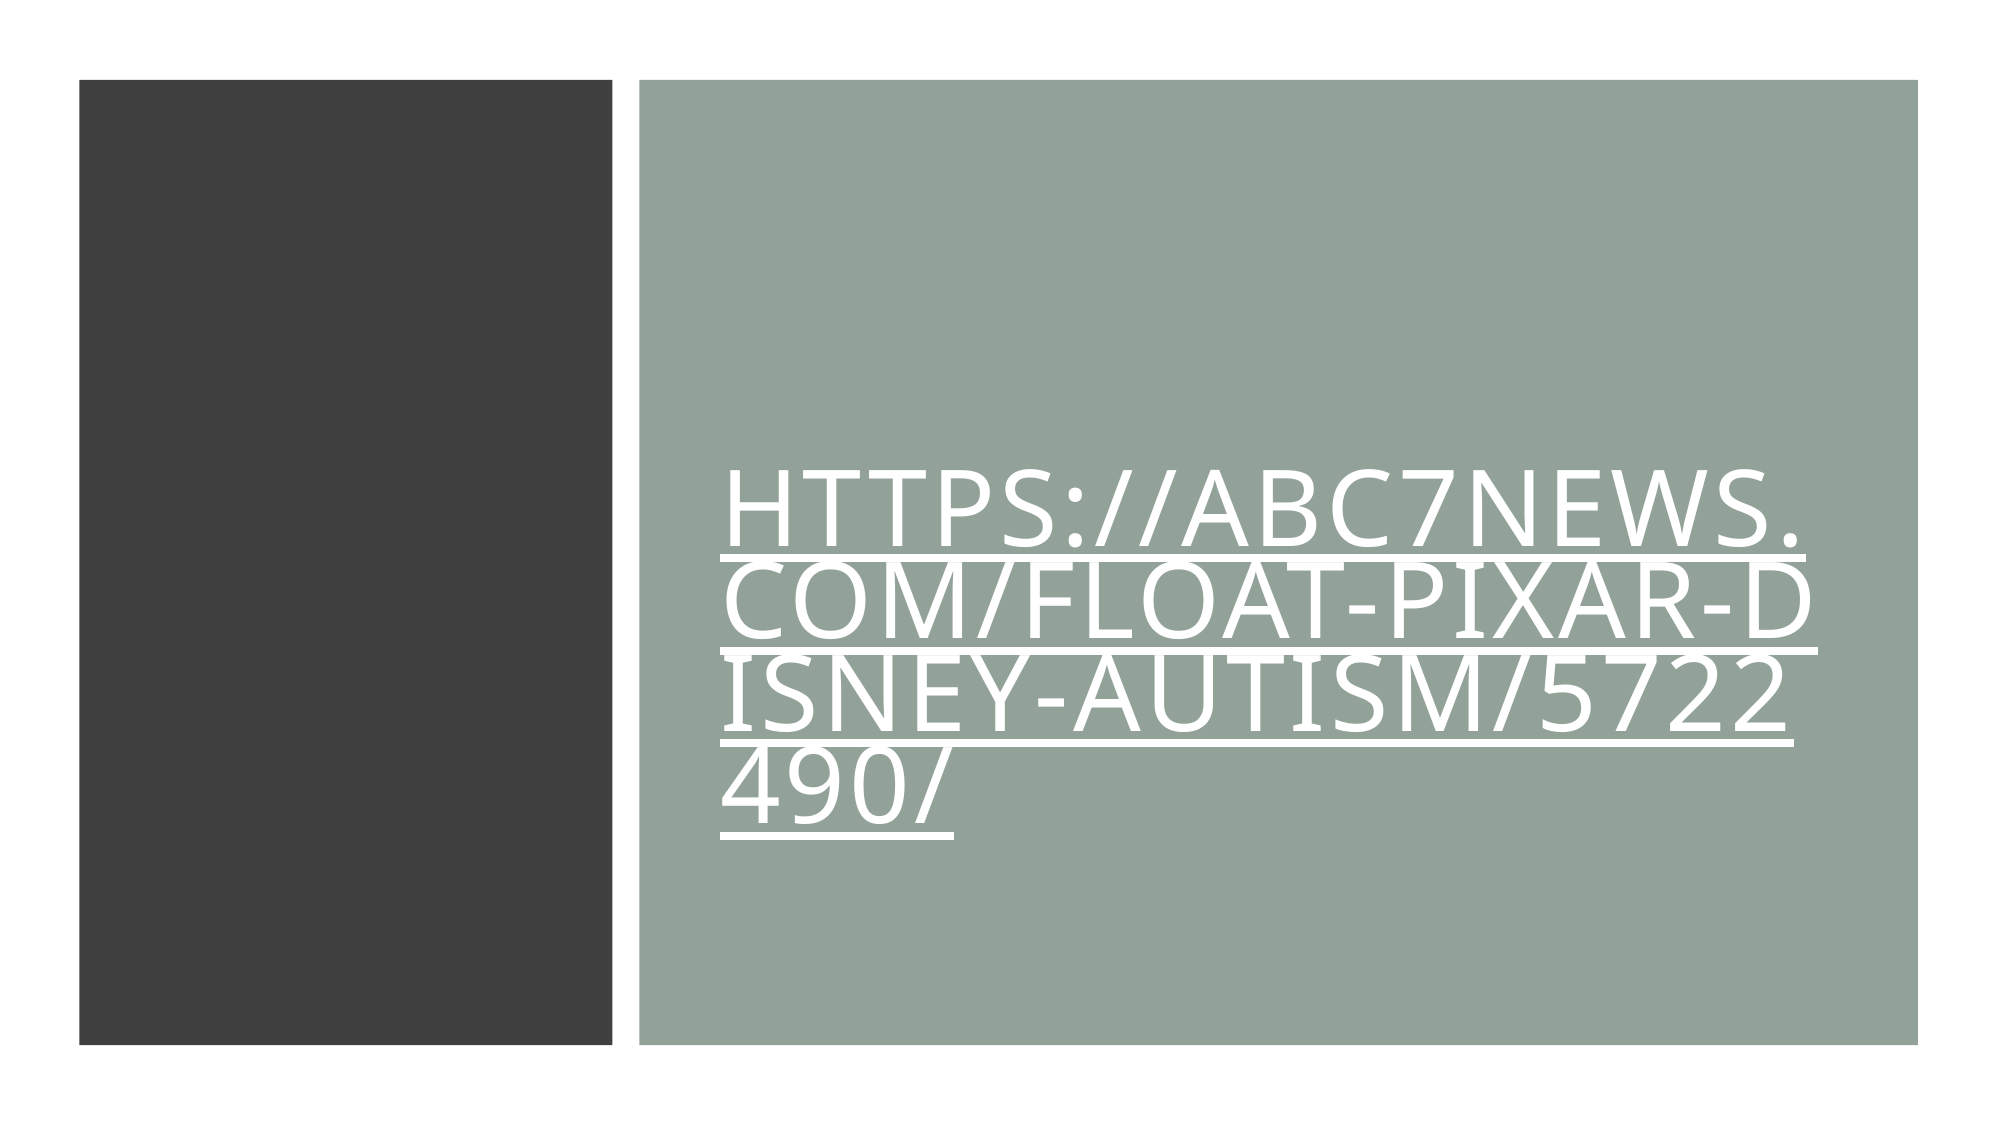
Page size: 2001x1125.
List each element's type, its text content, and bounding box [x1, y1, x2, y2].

text_box [78, 78, 614, 1047]
text_box [0, 0, 2000, 1125]
title https://abc7news.com/float-pixar-disney-autism/5722490/ [705, 140, 1851, 985]
text_box [638, 78, 1919, 1047]
